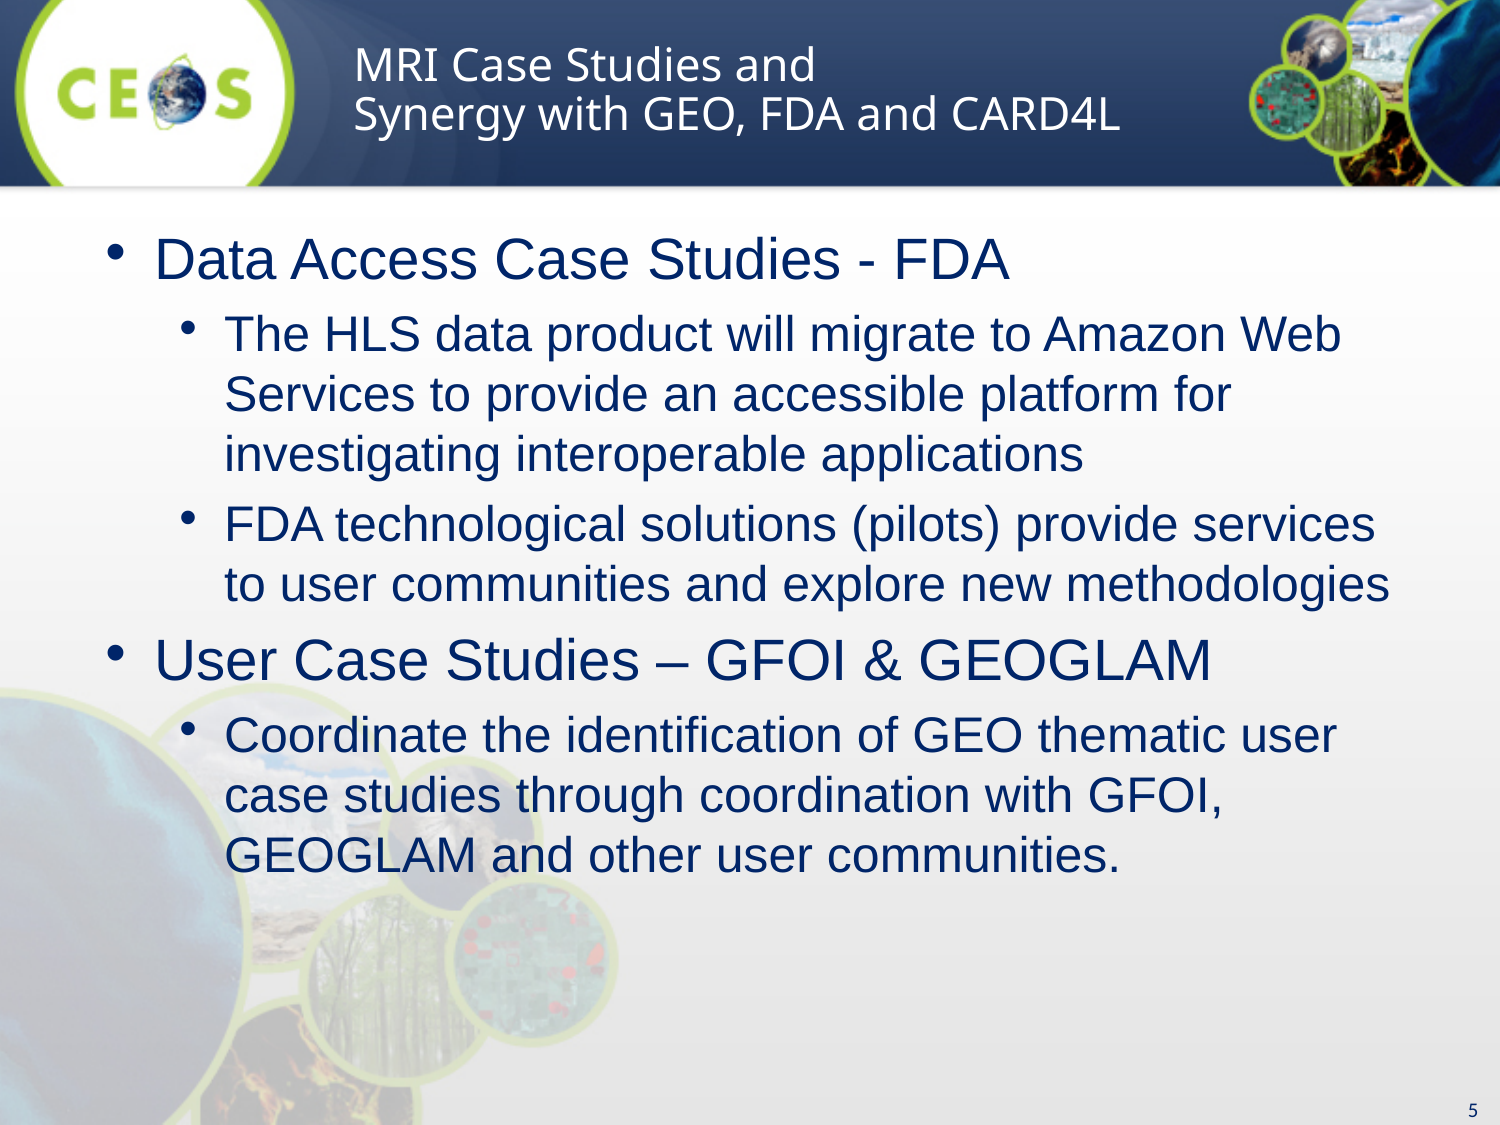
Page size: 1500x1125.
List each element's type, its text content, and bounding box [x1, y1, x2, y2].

picture [0, 0, 1500, 1125]
slide_number 5 [1438, 1088, 1487, 1121]
text_box MRI Case Studies and Synergy with GEO, FDA and CARD4L [345, 34, 1159, 158]
list Data Access Case Studies - FDA The HLS data product will migrate to Amazon Web Services to provide an accessible platform for investigating interoperable applications FDA technological solutions (pilots) provide services to user communities and explore new methodologies User Case Studies – GFOI & GEOGLAM Coordinate the identification of GEO thematic user case studies through coordination with GFOI, GEOGLAM and other user communities. [83, 213, 1421, 1046]
